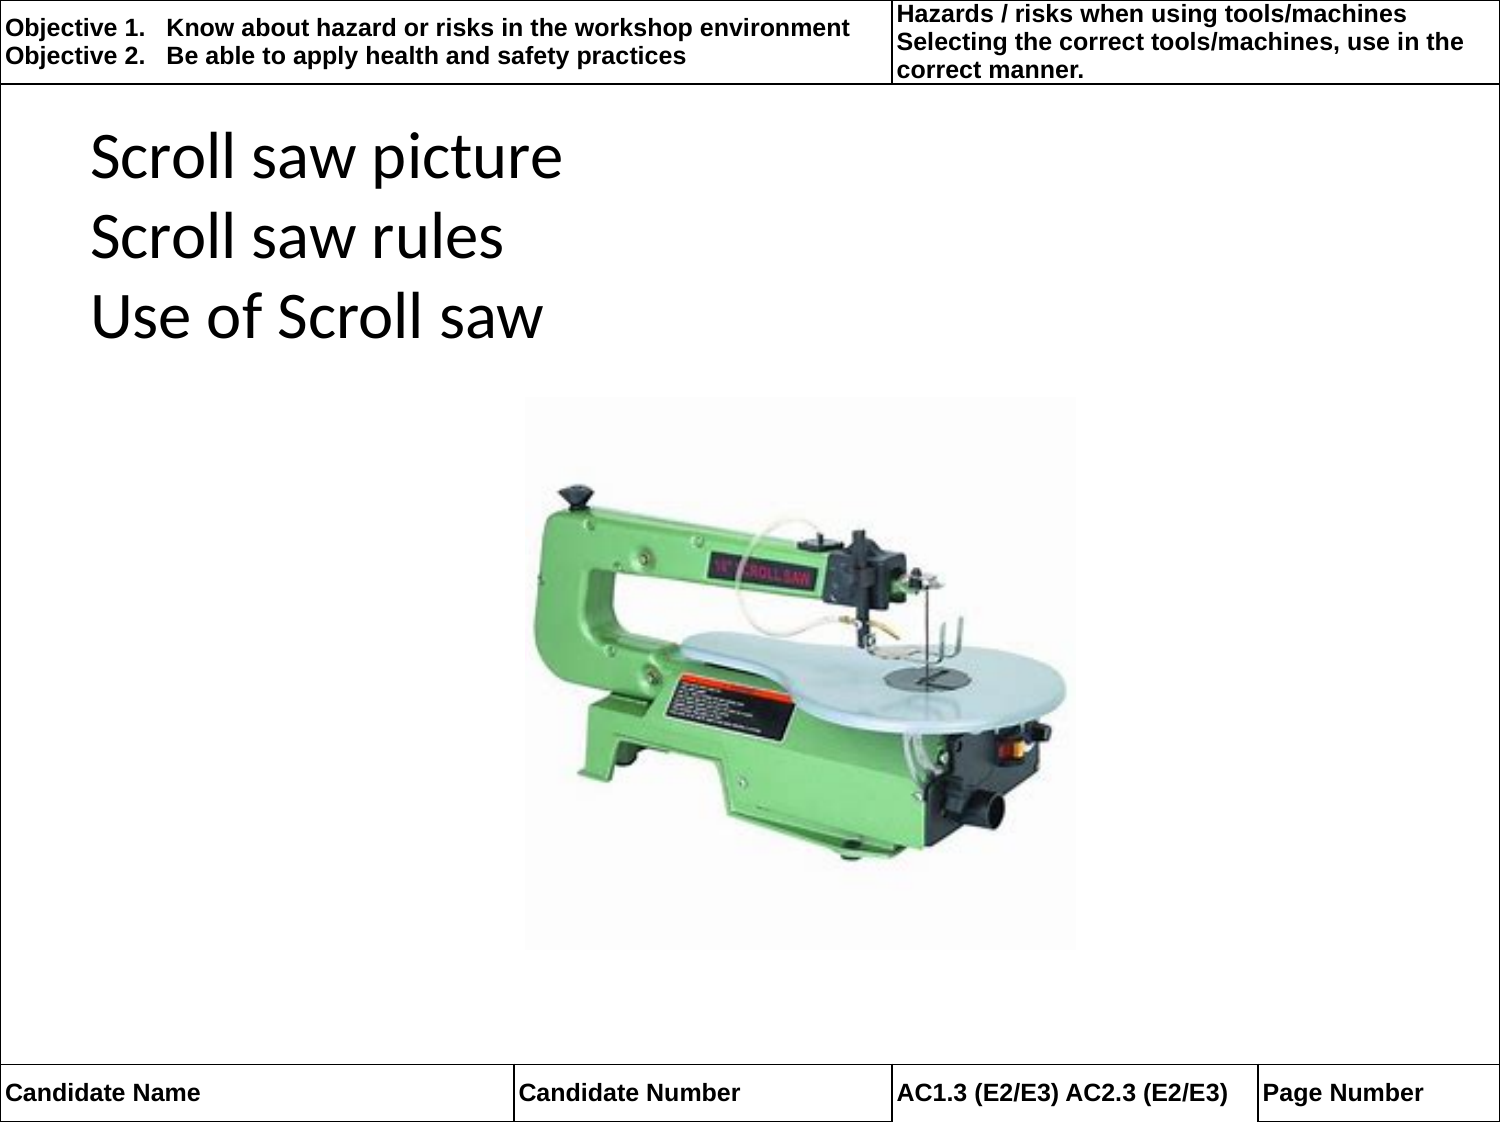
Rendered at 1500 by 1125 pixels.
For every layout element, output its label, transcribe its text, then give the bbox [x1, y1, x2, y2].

title Scroll saw picture Scroll saw rules Use of Scroll saw [75, 138, 1425, 326]
table_header Objective 1. Know about hazard or risks in the workshop environment Objective 2. Be able to apply health and safety practices [1, 1, 891, 83]
table_cell Candidate Name [1, 1065, 513, 1121]
table_cell AC1.3 (E2/E3) AC2.3 (E2/E3) [893, 1065, 1257, 1121]
table_cell Candidate Number [515, 1065, 891, 1121]
picture [525, 396, 1077, 950]
table_cell [1, 85, 1499, 1064]
table_cell Page Number [1259, 1065, 1499, 1121]
table_header Hazards / risks when using tools/machines Selecting the correct tools/machines, use in the correct manner. [893, 1, 1499, 83]
